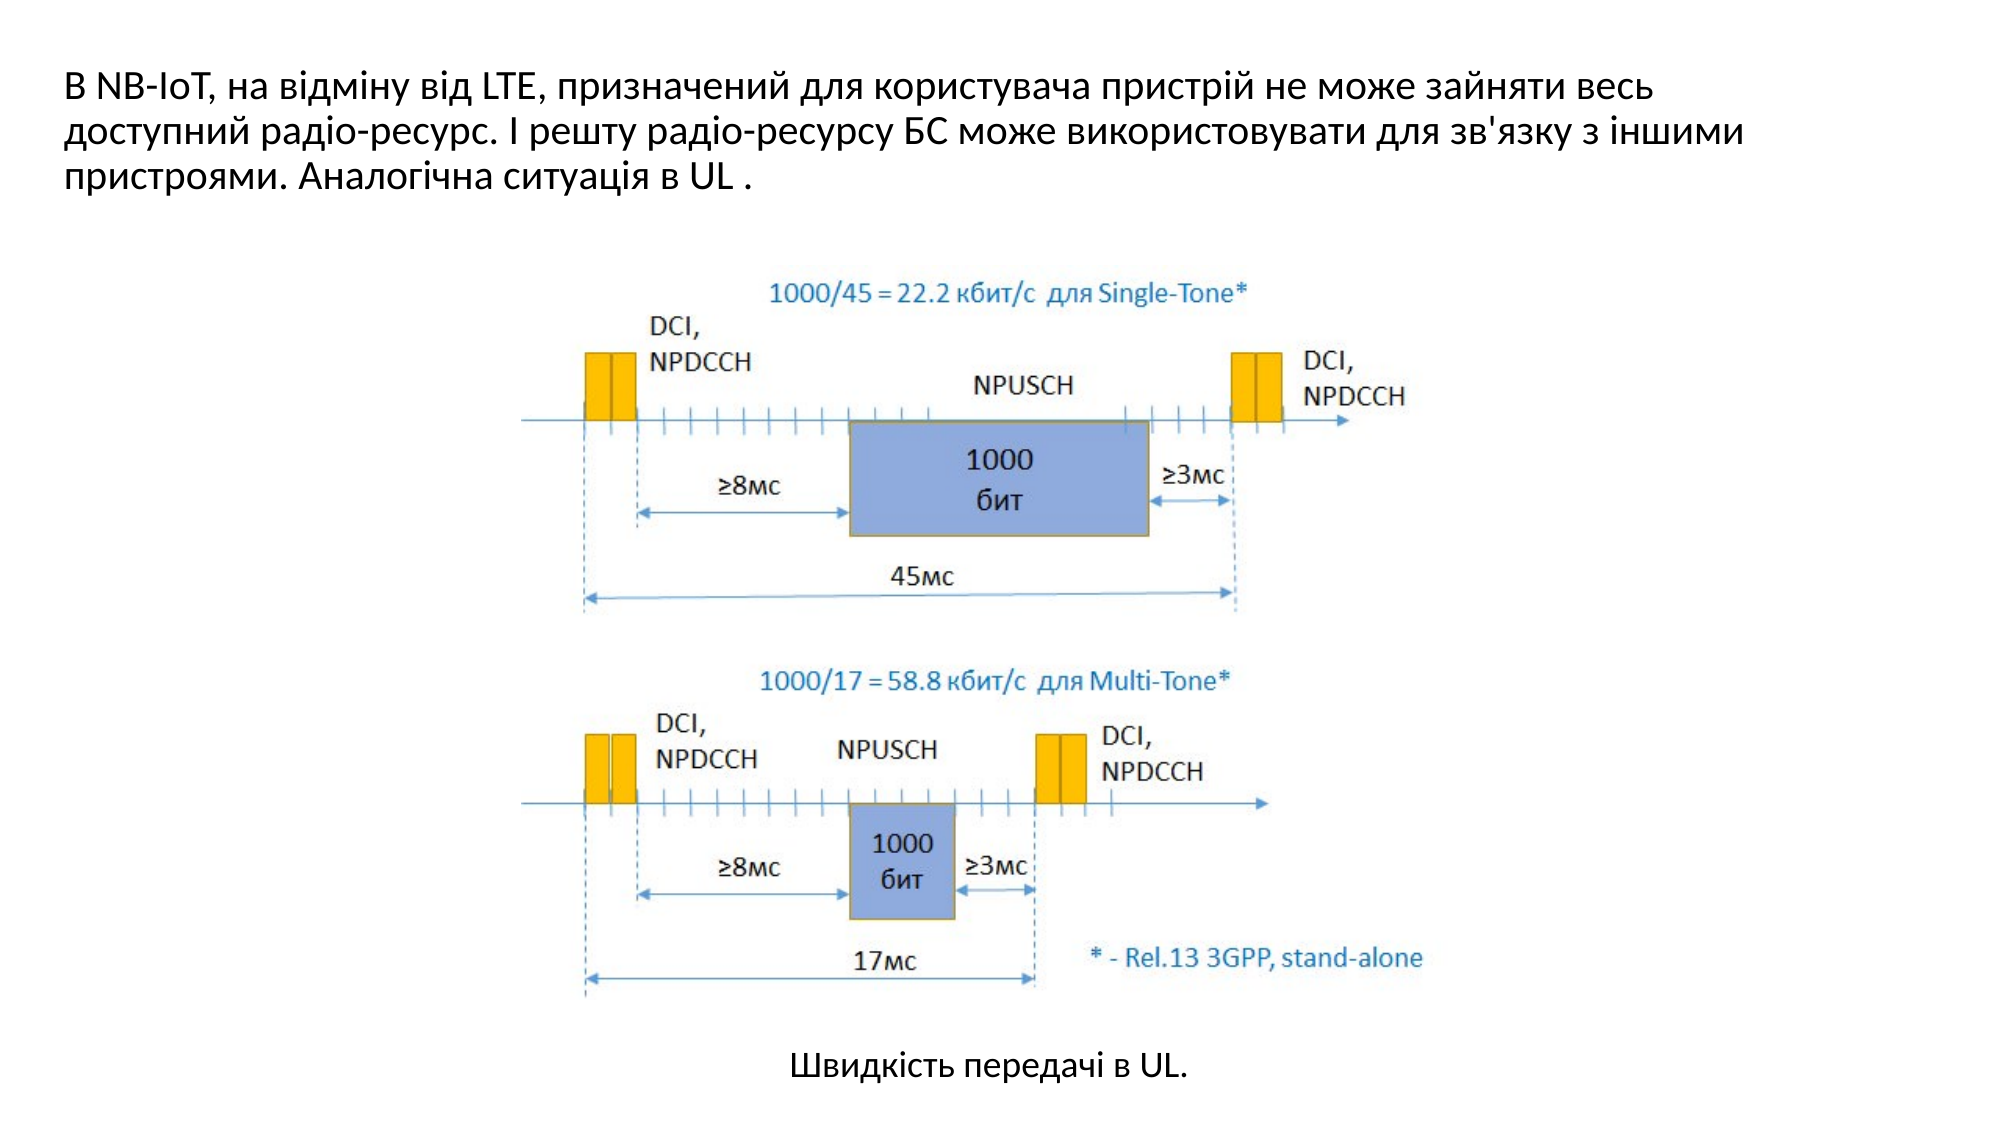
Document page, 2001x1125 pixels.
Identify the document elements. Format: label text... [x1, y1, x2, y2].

text_box Швидкість передачі в UL. [774, 1032, 1205, 1093]
list В NB-IoT, на відміну від LTE, призначений для користувача пристрій не може зайняти весь доступний радіо-ресурс. І решту радіо-ресурсу БС може використовувати для зв'язку з іншими пристроями. Аналогічна ситуація в UL . [48, 55, 1863, 1014]
picture [521, 265, 1458, 1000]
